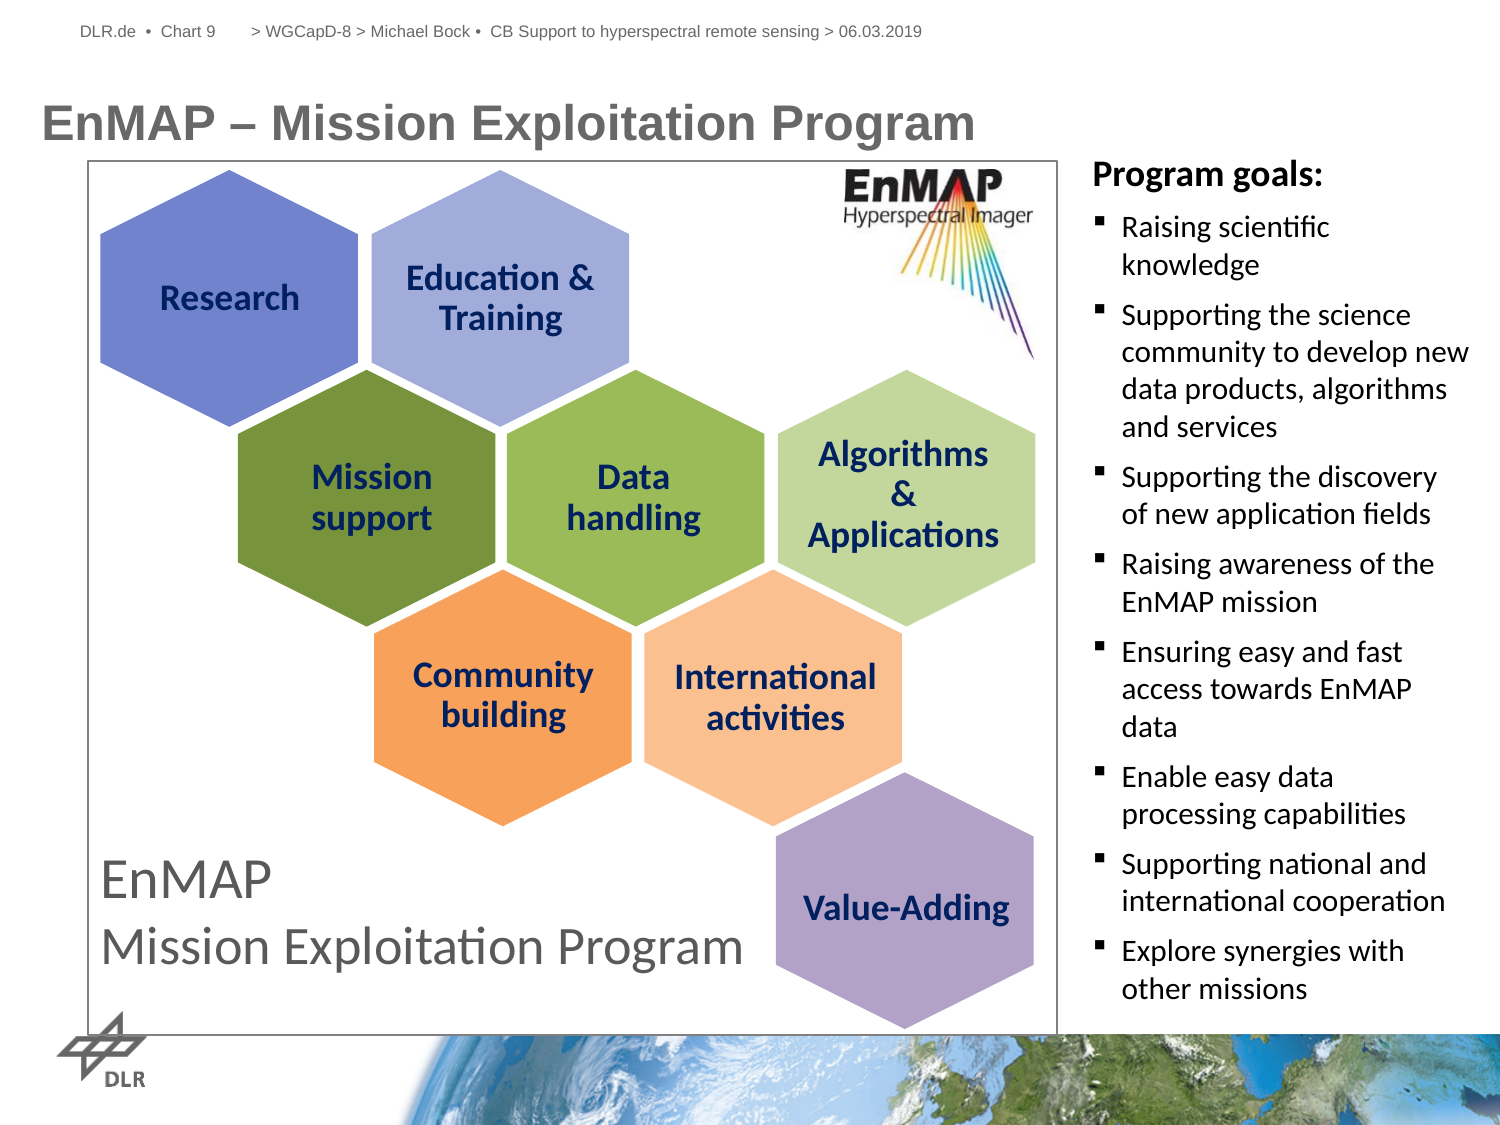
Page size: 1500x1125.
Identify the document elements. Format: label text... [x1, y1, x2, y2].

slide_number DLR.de • Chart 9 [79, 20, 250, 45]
title EnMAP – Mission Exploitation Program [41, 90, 1382, 167]
footer > WGCapD-8 > Michael Bock • CB Support to hyperspectral remote sensing > 06.03.2019 [250, 20, 1421, 45]
picture [0, 1007, 1500, 1125]
text_box Program goals: Raising scientific knowledge Supporting the science community to develop new data products, algorithms and services Supporting the discovery of new application fields Raising awareness of the EnMAP mission Ensuring easy and fast access towards EnMAP data Enable easy data processing capabilities Supporting national and international cooperation Explore synergies with other missions [1092, 148, 1471, 1006]
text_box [88, 160, 1058, 1036]
